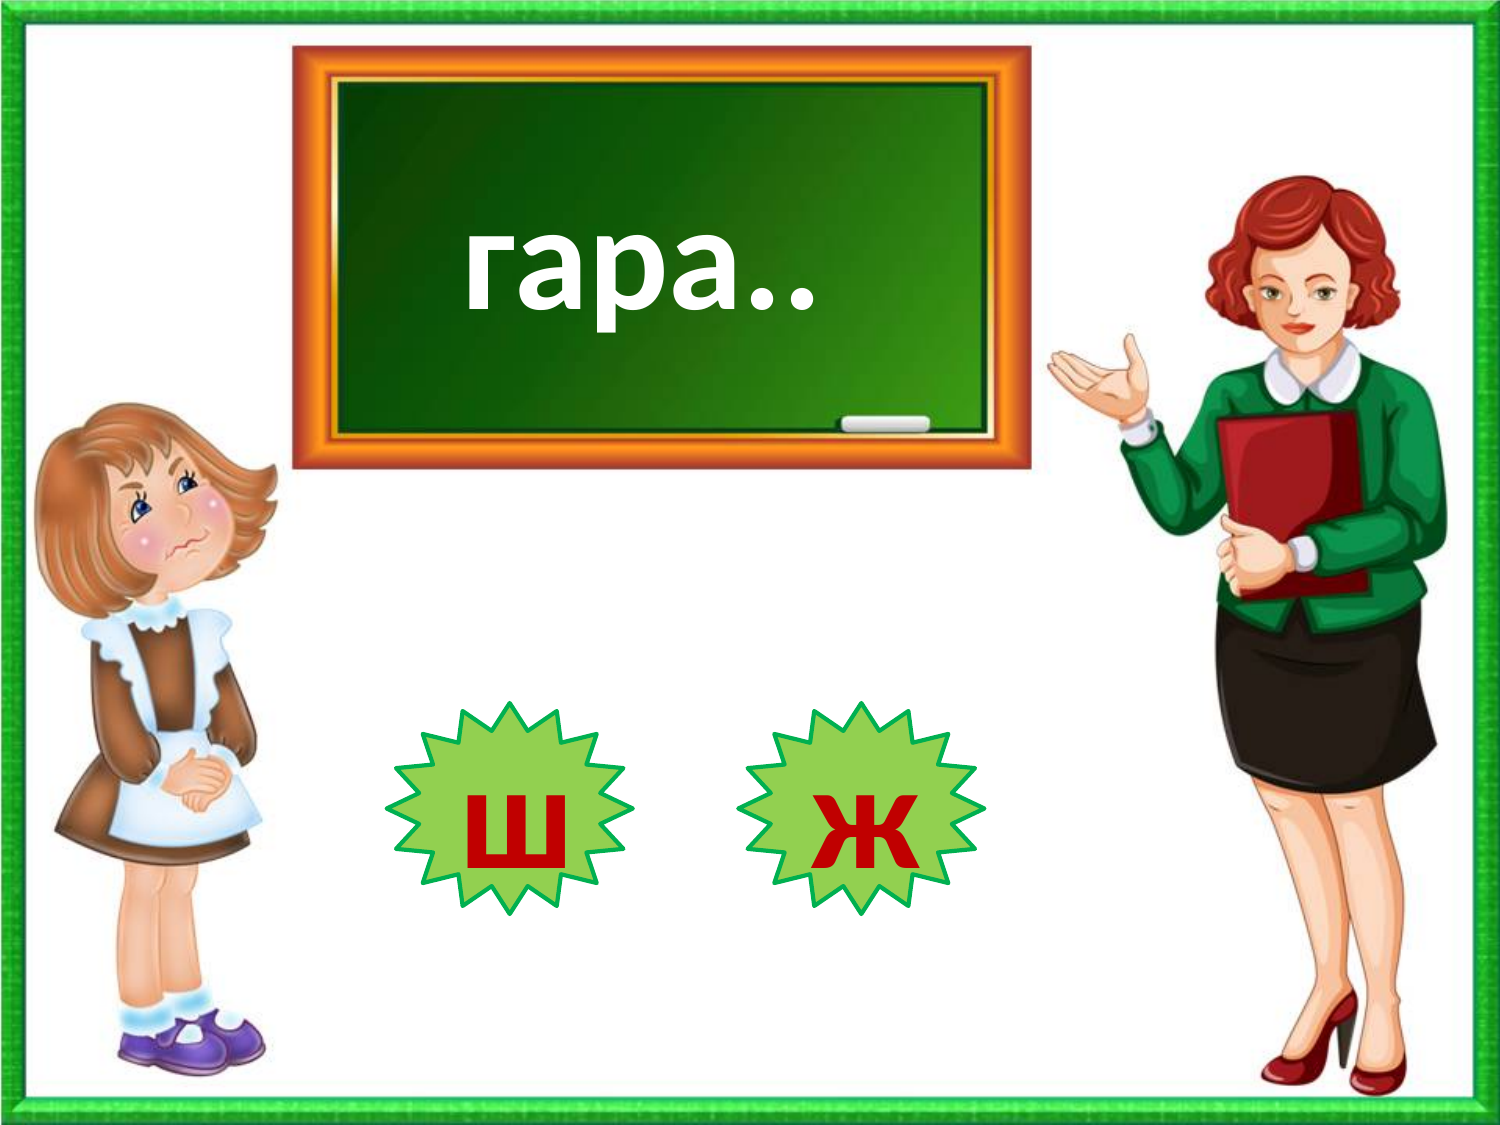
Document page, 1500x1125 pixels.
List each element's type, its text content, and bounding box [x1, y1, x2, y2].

text_box ш [384, 700, 635, 917]
text_box гара.. [447, 152, 839, 348]
text_box ж [736, 700, 987, 917]
picture [0, 0, 1500, 1125]
